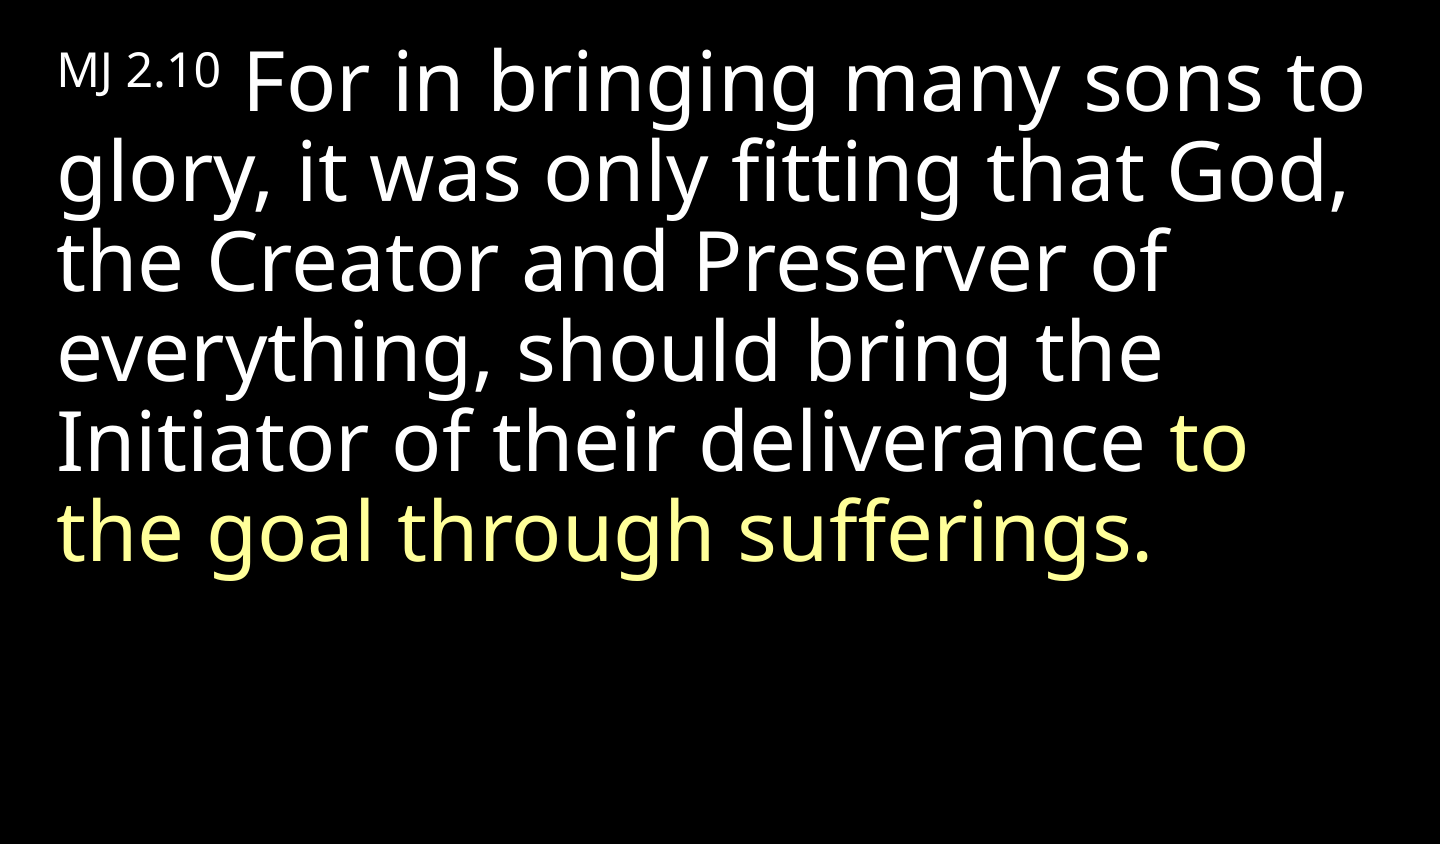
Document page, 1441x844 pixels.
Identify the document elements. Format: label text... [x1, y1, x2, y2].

list MJ 2.10 For in bringing many sons to glory, it was only fitting that God, the Creator and Preserver of everything, should bring the Initiator of their deliverance to the goal through sufferings. [45, 34, 1396, 844]
